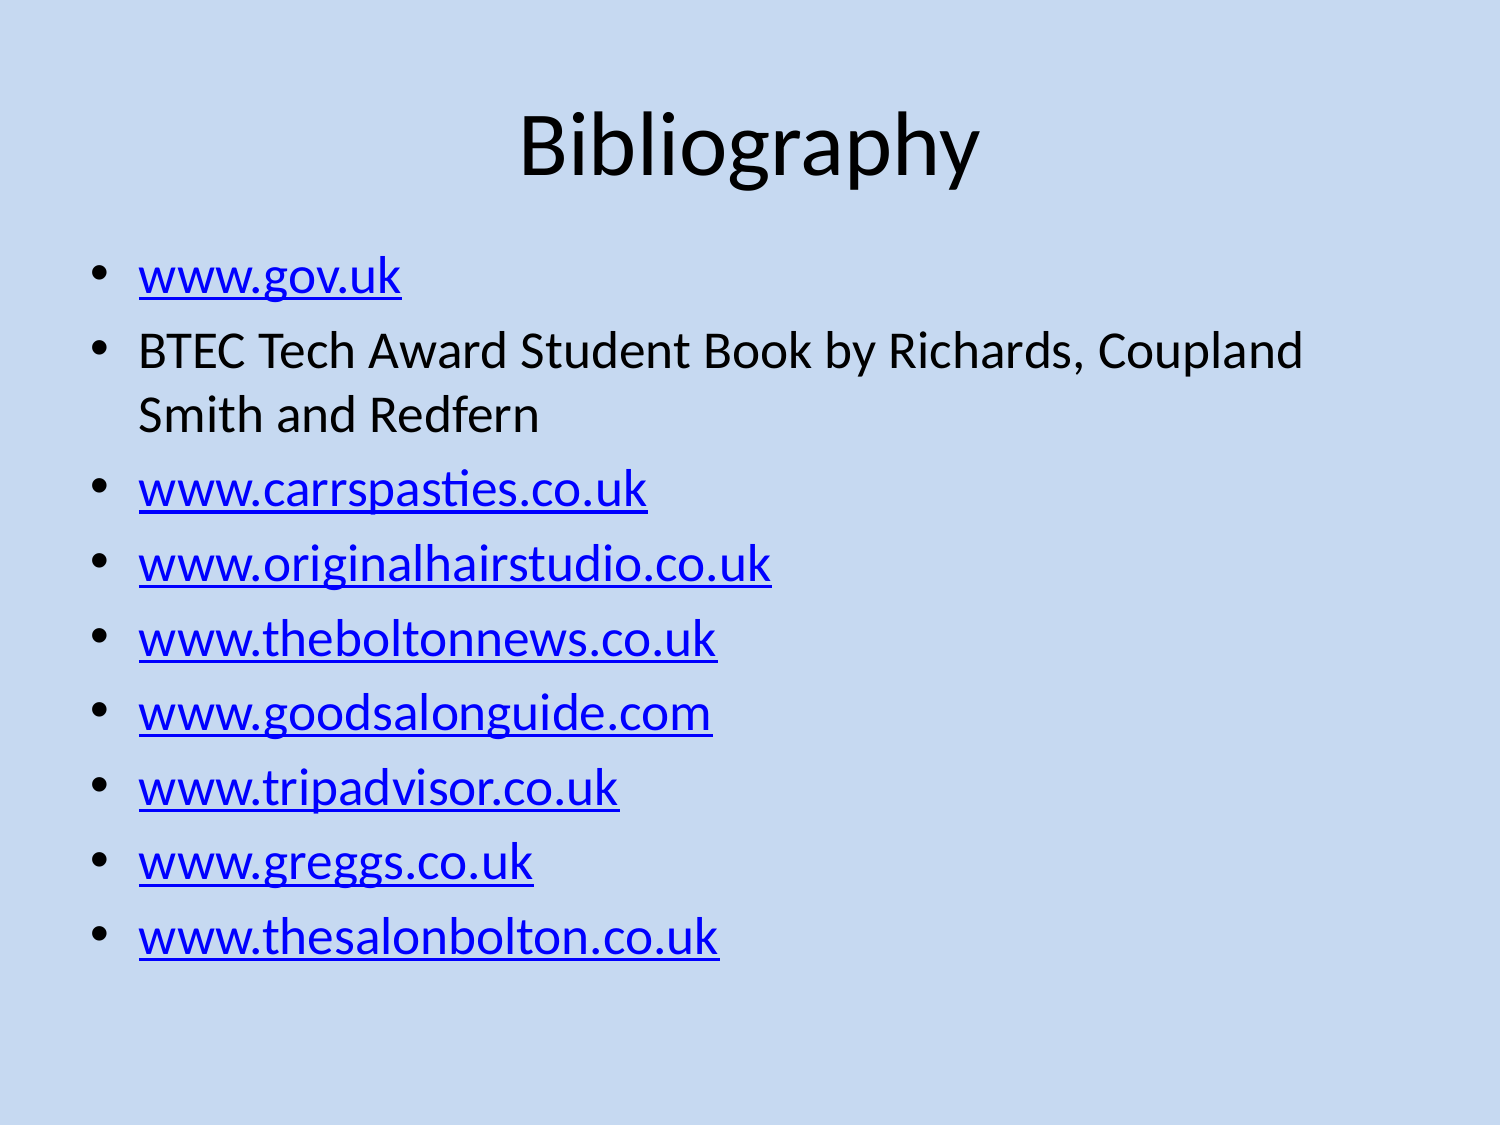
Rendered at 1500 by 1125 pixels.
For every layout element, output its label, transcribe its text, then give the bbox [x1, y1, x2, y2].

title Bibliography [75, 45, 1425, 232]
list www.gov.uk BTEC Tech Award Student Book by Richards, Coupland Smith and Redfern www.carrspasties.co.uk www.originalhairstudio.co.uk www.theboltonnews.co.uk www.goodsalonguide.com www.tripadvisor.co.uk www.greggs.co.uk www.thesalonbolton.co.uk [75, 232, 1425, 975]
